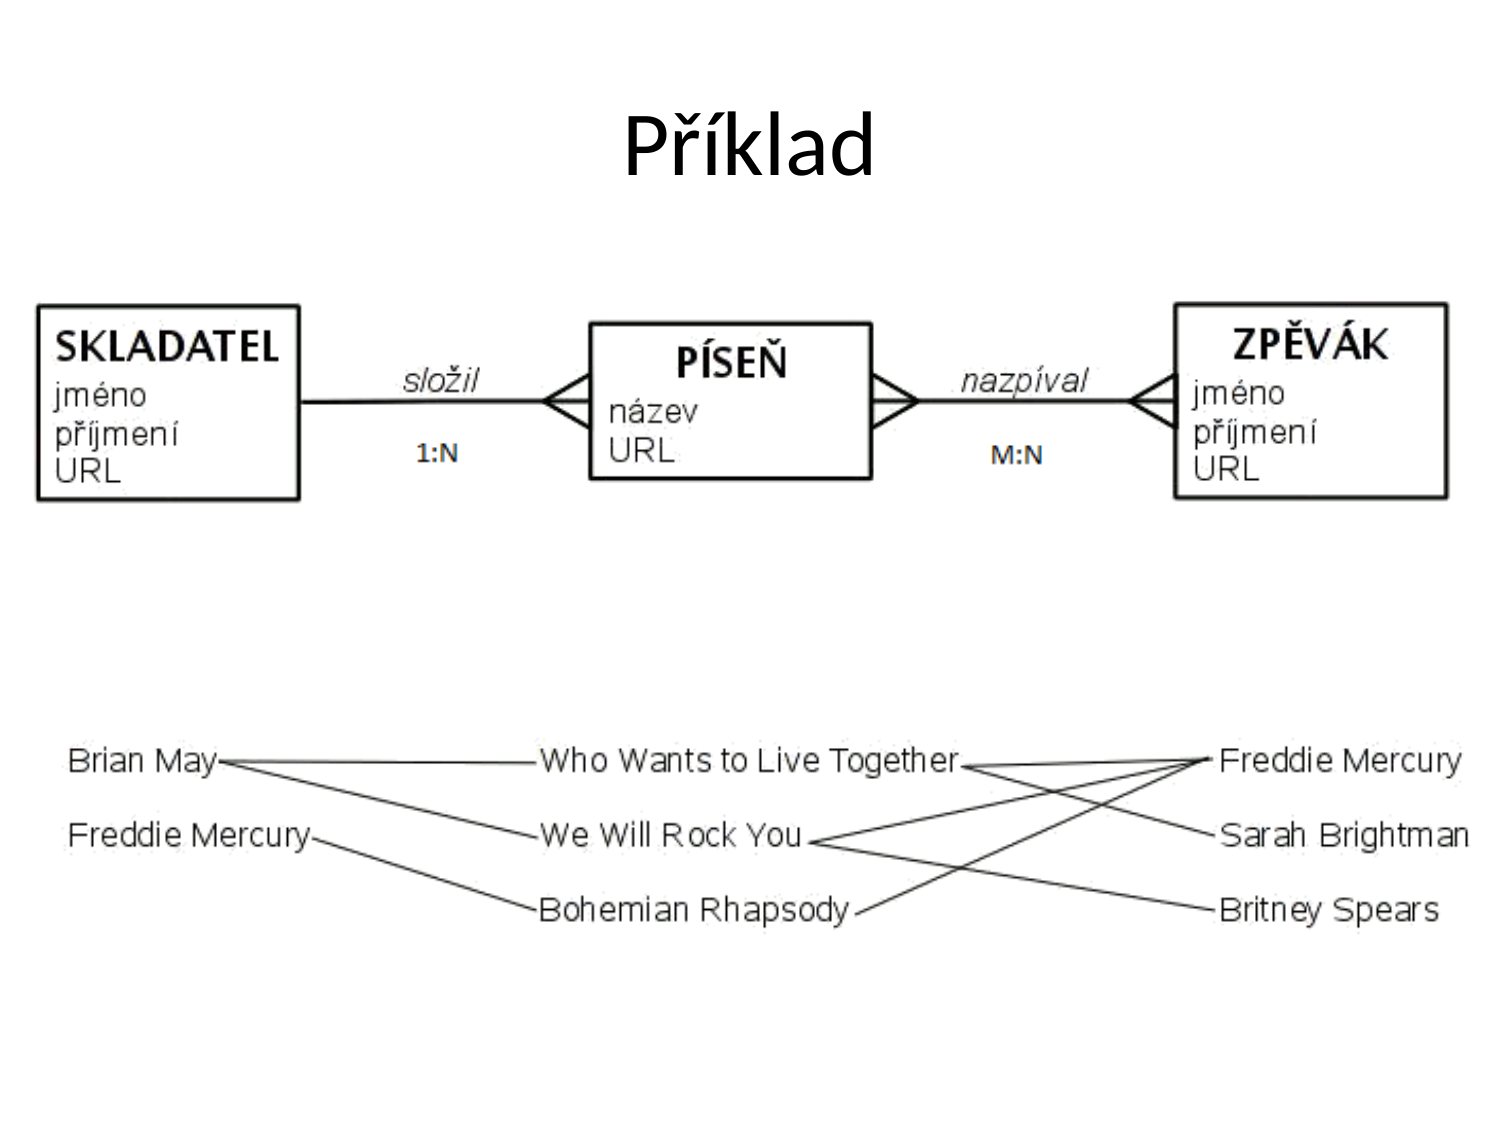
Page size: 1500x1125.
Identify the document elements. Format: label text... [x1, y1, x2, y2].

title Příklad [75, 45, 1425, 233]
picture [0, 266, 1479, 516]
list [41, 715, 1500, 941]
